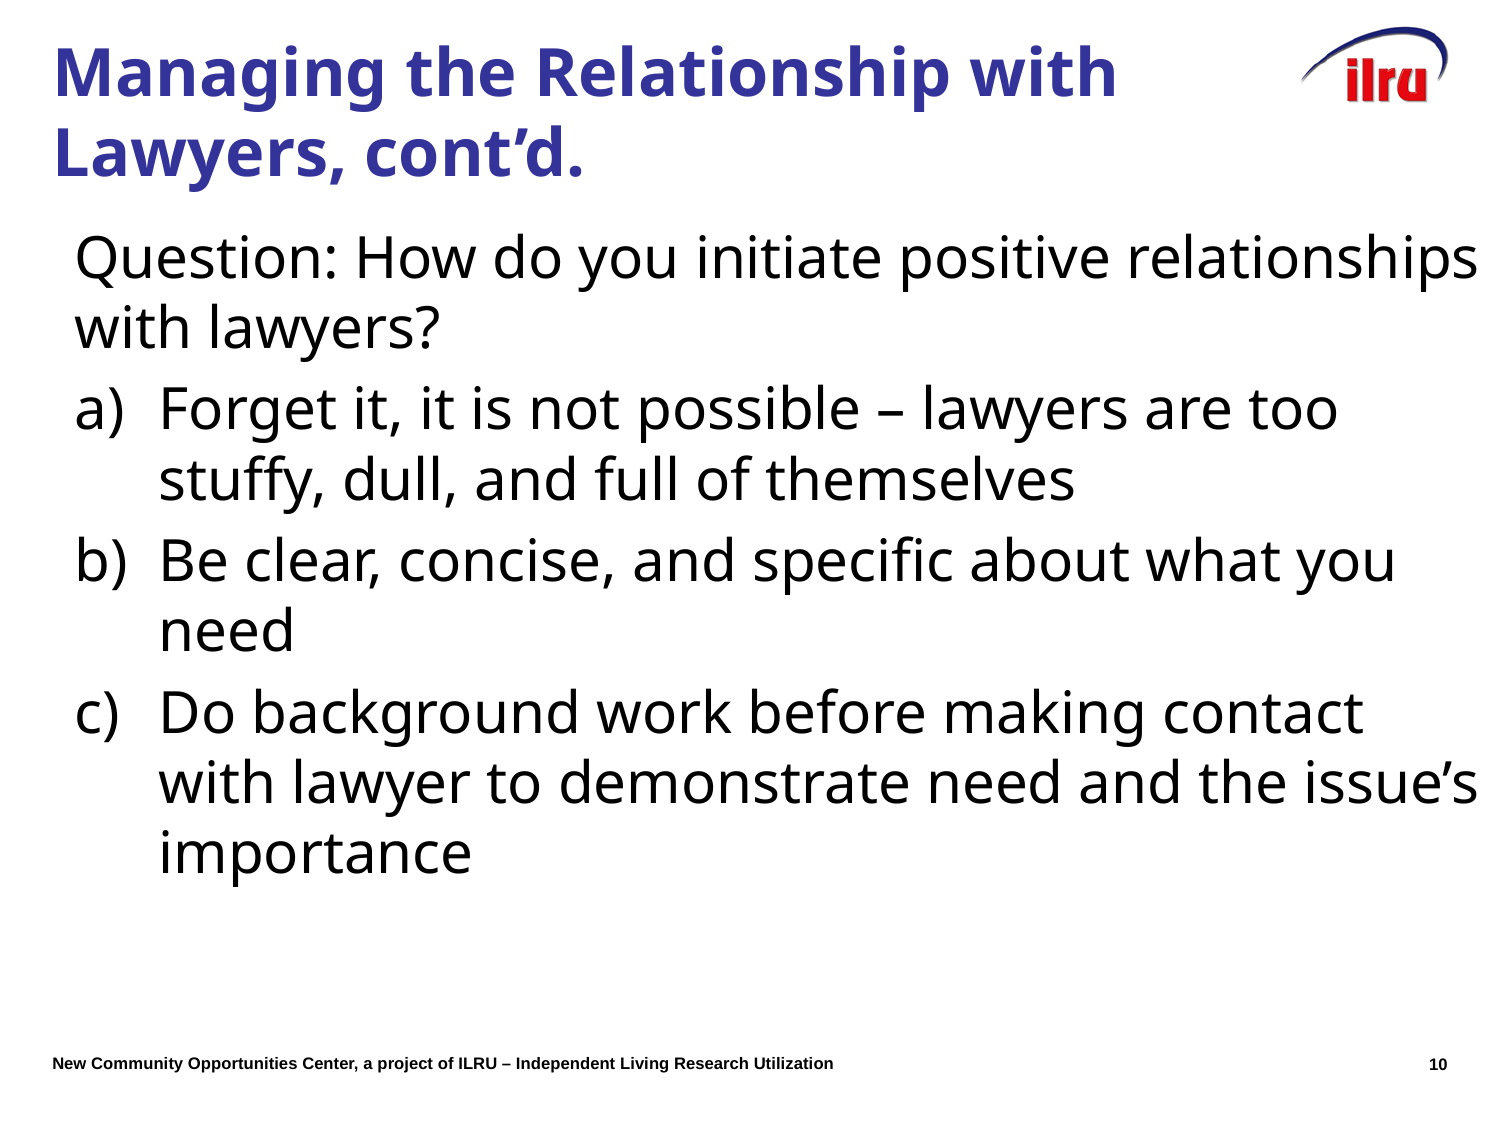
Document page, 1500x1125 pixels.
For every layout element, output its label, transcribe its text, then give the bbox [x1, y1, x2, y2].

text_box Question: How do you initiate positive relationships with lawyers? Forget it, it is not possible – lawyers are too stuffy, dull, and full of themselves Be clear, concise, and specific about what you need Do background work before making contact with lawyer to demonstrate need and the issue’s importance [50, 212, 1500, 910]
title Managing the Relationship with Lawyers, cont’d. [37, 45, 1375, 175]
picture [1299, 24, 1463, 103]
